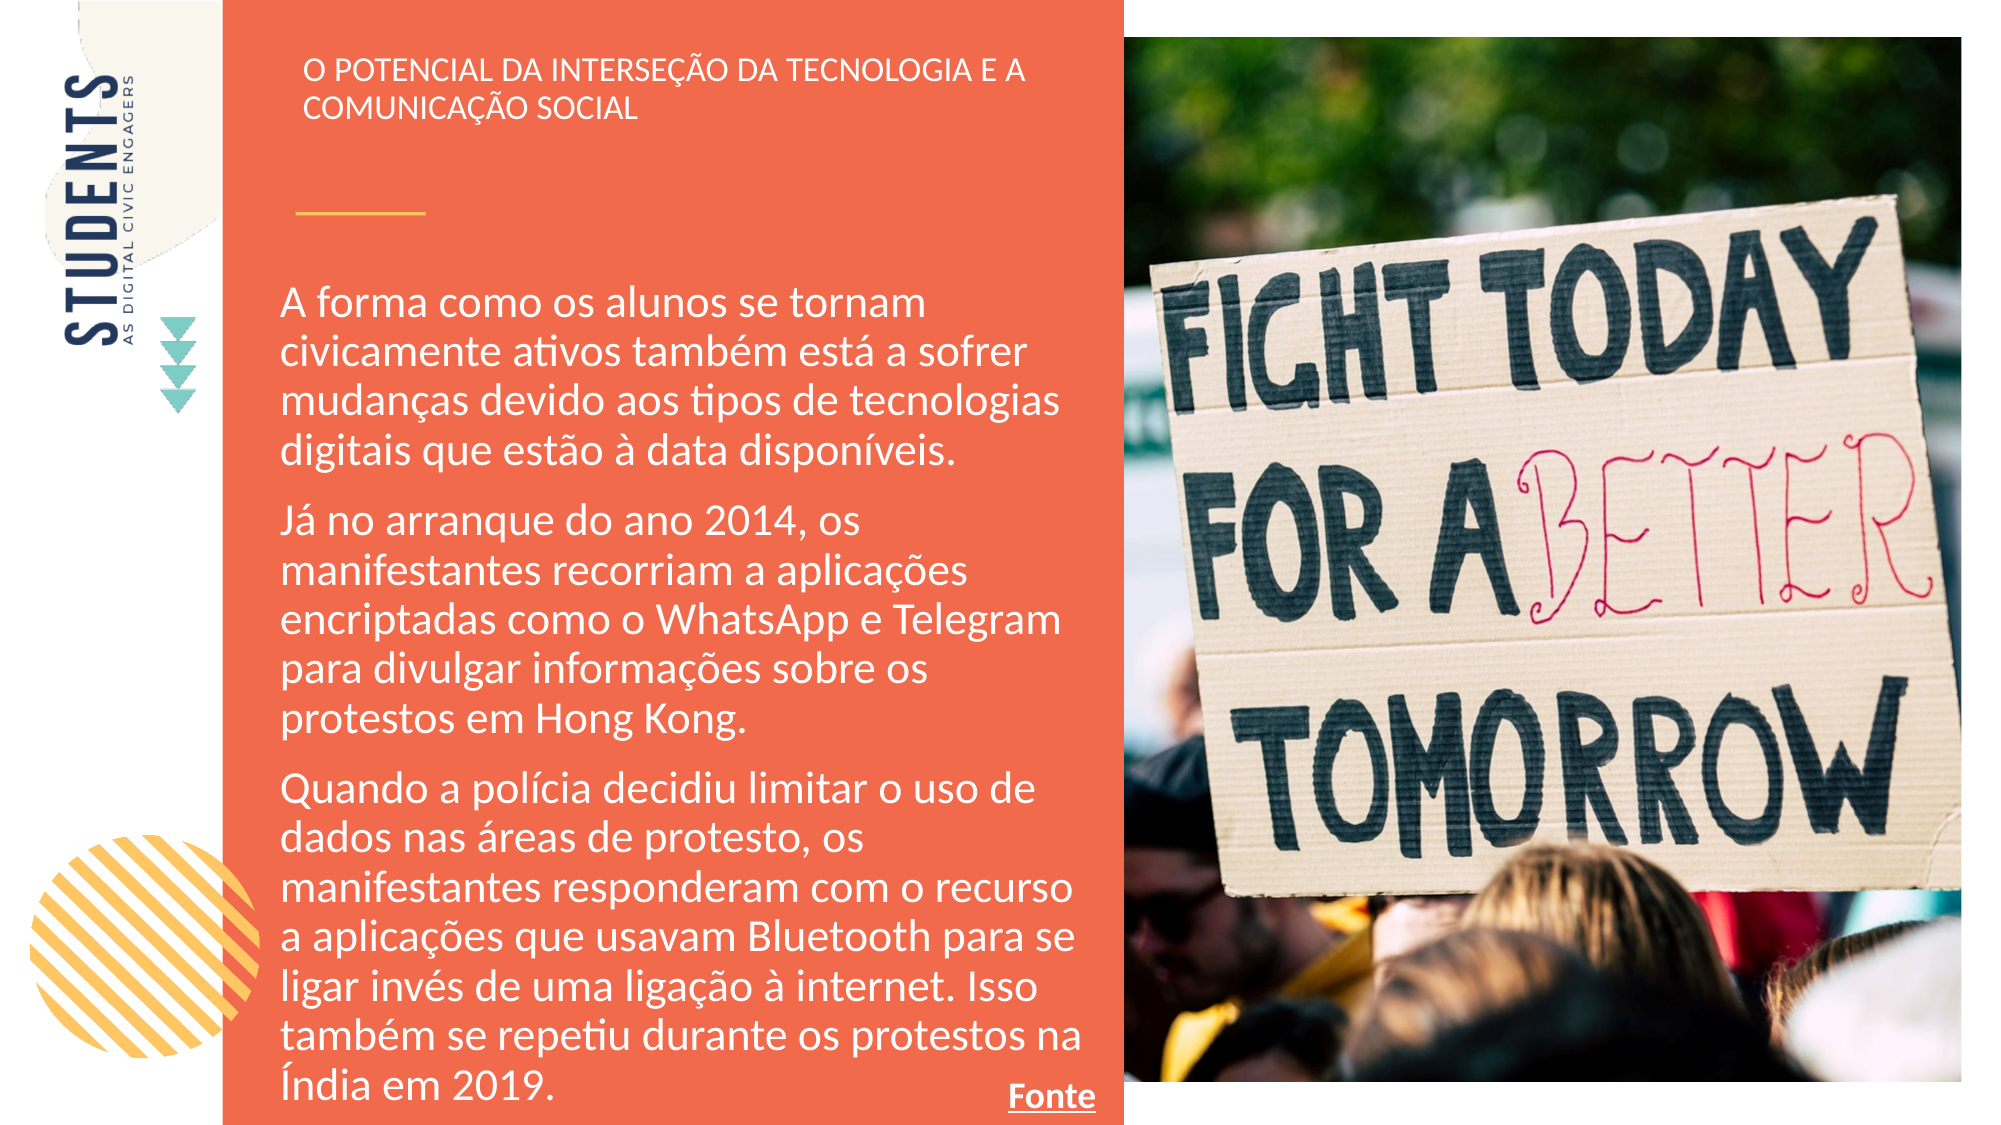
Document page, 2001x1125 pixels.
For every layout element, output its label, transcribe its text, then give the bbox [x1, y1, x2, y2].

text_box Fonte [993, 1063, 1255, 1123]
list A forma como os alunos se tornam civicamente ativos também está a sofrer mudanças devido aos tipos de tecnologias digitais que estão à data disponíveis. Já no arranque do ano 2014, os manifestantes recorriam a aplicações encriptadas como o WhatsApp e Telegram para divulgar informações sobre os protestos em Hong Kong. Quando a polícia decidiu limitar o uso de dados nas áreas de protesto, os manifestantes responderam com o recurso a aplicações que usavam Bluetooth para se ligar invés de uma ligação à internet. Isso também se repetiu durante os protestos na Índia em 2019. [265, 270, 1103, 1125]
picture [45, 1, 220, 346]
list O POTENCIAL DA INTERSEÇÃO DA TECNOLOGIA E A COMUNICAÇÃO SOCIAL [287, 43, 1103, 140]
picture [143, 308, 214, 417]
picture [1124, 37, 1962, 1082]
picture [12, 835, 260, 1082]
